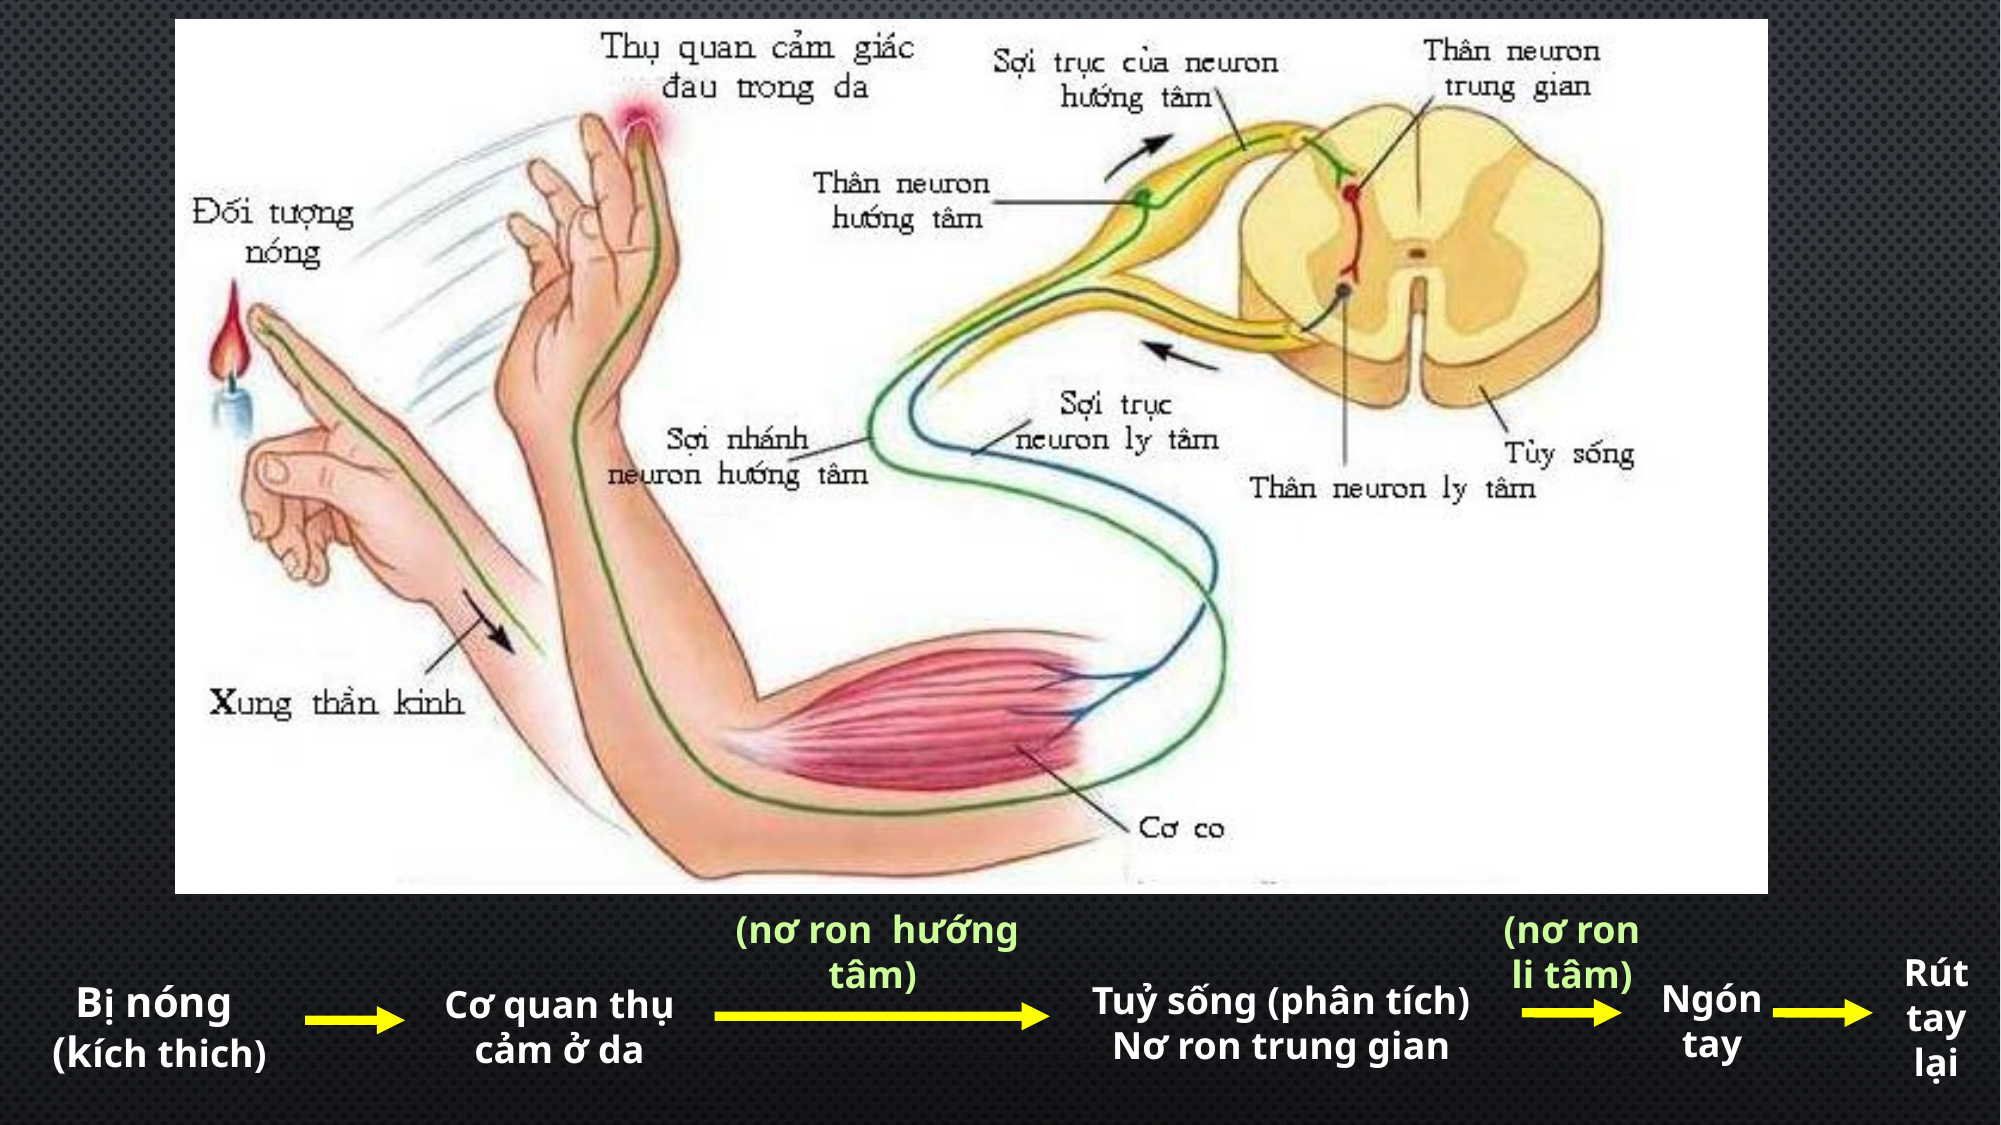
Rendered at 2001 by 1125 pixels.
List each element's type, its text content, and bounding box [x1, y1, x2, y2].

text_box Cơ quan thụ cảm ở da [405, 973, 715, 1079]
text_box [714, 1010, 1050, 1023]
text_box Ngón tay [1622, 967, 1802, 1072]
text_box Tuỷ sống (phân tích) Nơ ron trung gian [1040, 969, 1522, 1075]
text_box Bị nóng (kích thich) [0, 968, 320, 1084]
text_box Rút tay lại [1872, 941, 2000, 1091]
text_box (nơ ron li tâm) [1473, 898, 1671, 1004]
text_box (nơ ron hướng tâm) [714, 898, 1041, 1004]
text_box [1521, 1006, 1623, 1020]
picture [175, 19, 1769, 894]
text_box [1772, 1006, 1873, 1020]
text_box [305, 1014, 406, 1027]
